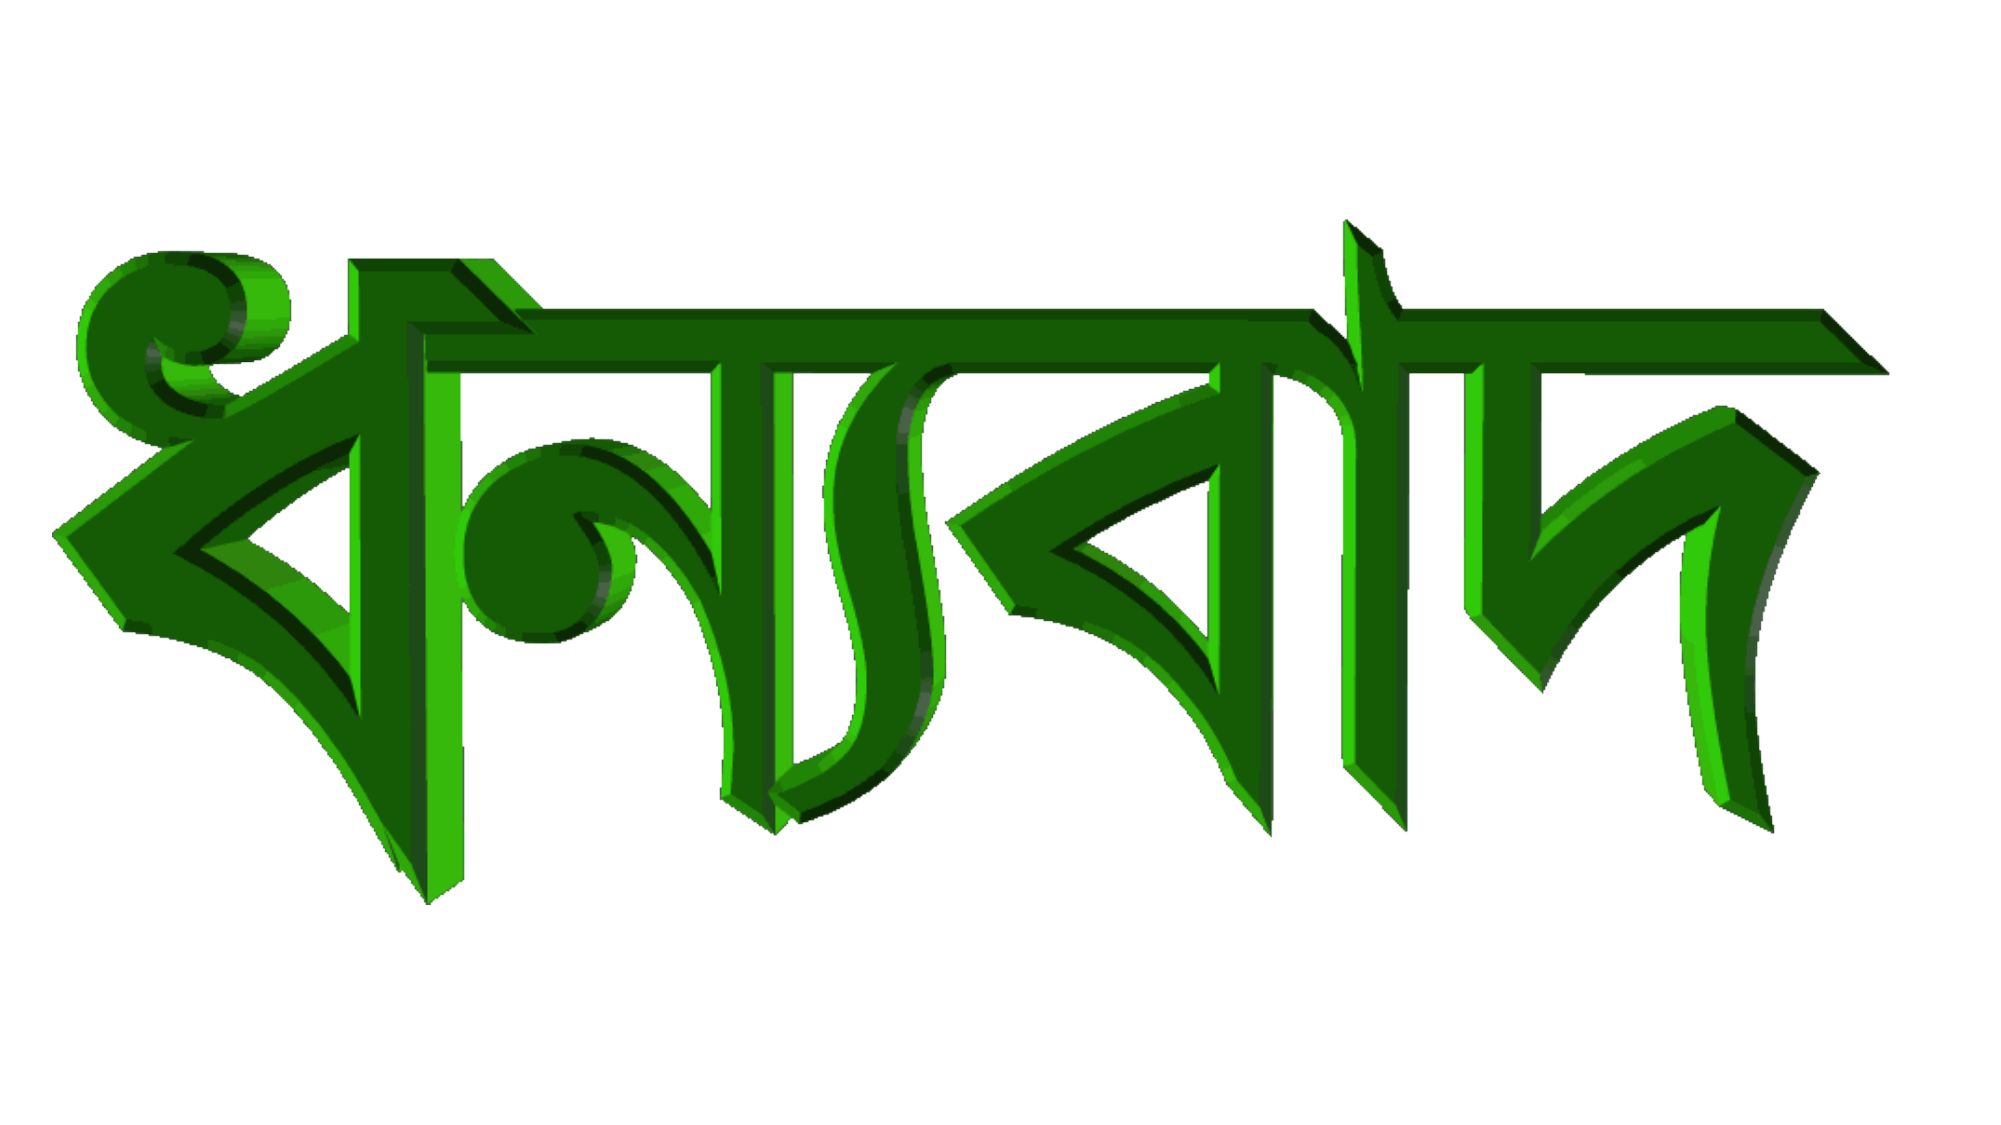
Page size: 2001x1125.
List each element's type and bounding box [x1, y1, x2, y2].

picture [52, 158, 1946, 905]
